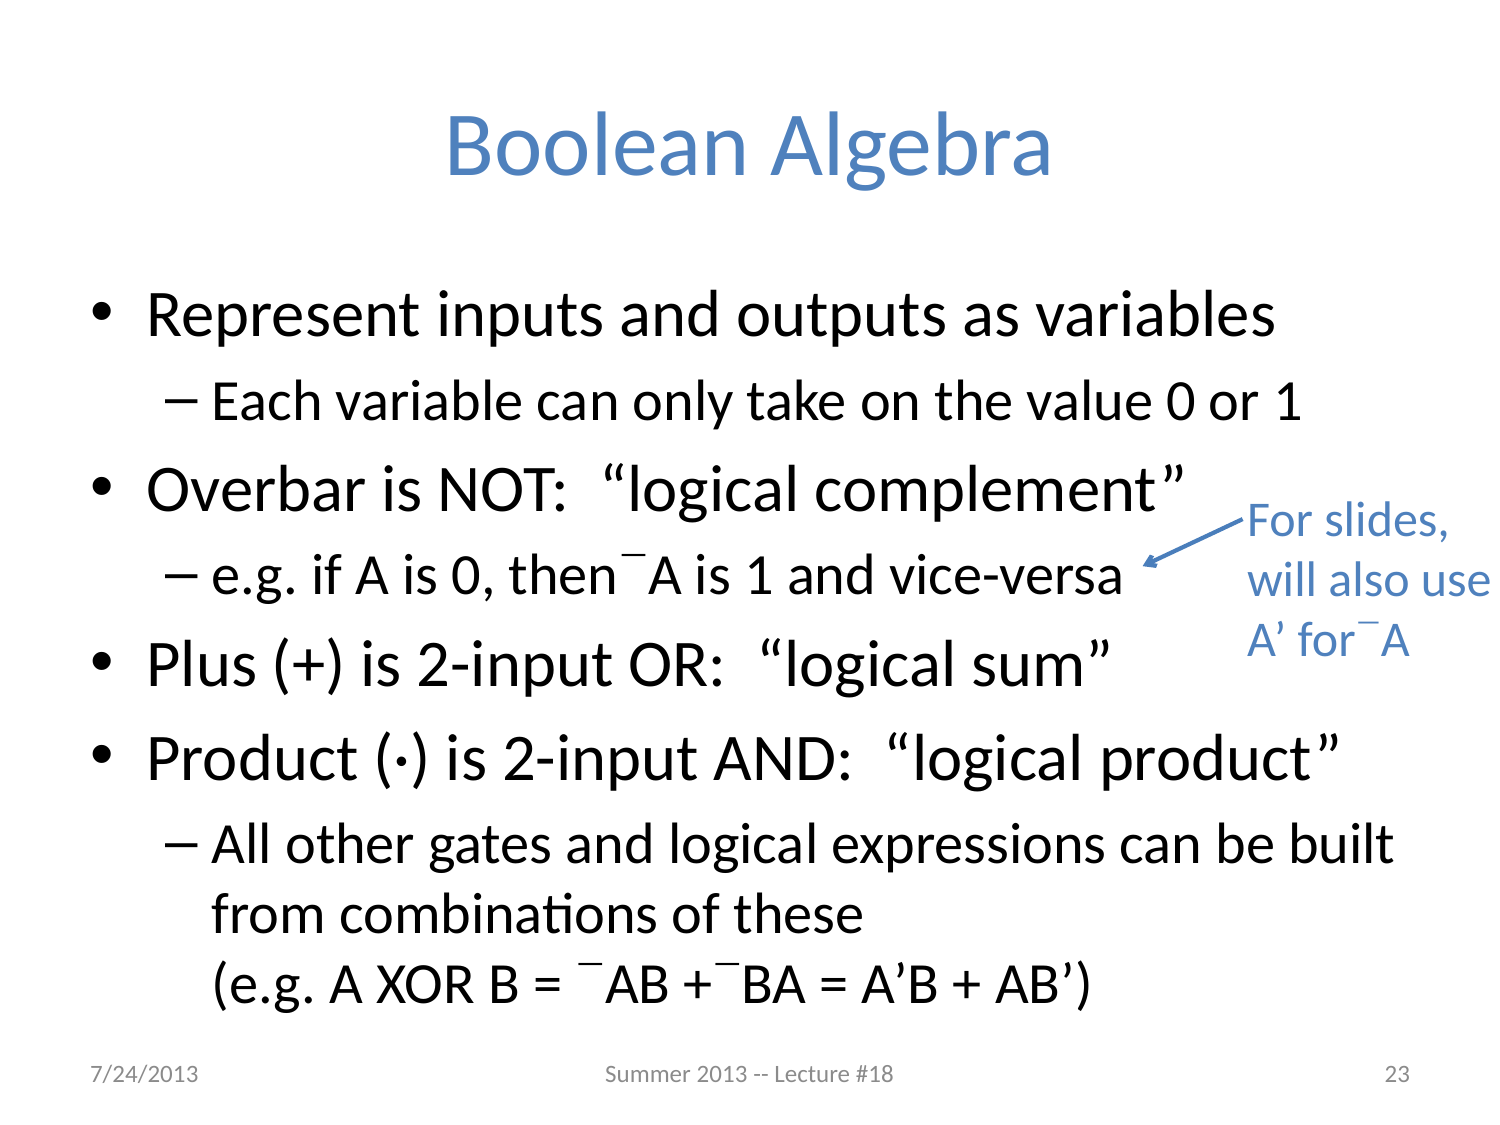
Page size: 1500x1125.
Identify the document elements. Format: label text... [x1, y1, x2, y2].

slide_number 23 [1074, 1042, 1425, 1103]
list Represent inputs and outputs as variables Each variable can only take on the value 0 or 1 Overbar is NOT: “logical complement” e.g. if A is 0, then`A is 1 and vice-versa Plus (+) is 2-input OR: “logical sum” Product (·) is 2-input AND: “logical product” All other gates and logical expressions can be built from combinations of these (e.g. A XOR B = `AB +`BA = A’B + AB’) [75, 262, 1425, 1073]
footer Summer 2013 -- Lecture #18 [512, 1042, 988, 1103]
title Boolean Algebra [75, 45, 1425, 233]
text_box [1142, 479, 1500, 677]
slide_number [75, 1042, 425, 1103]
